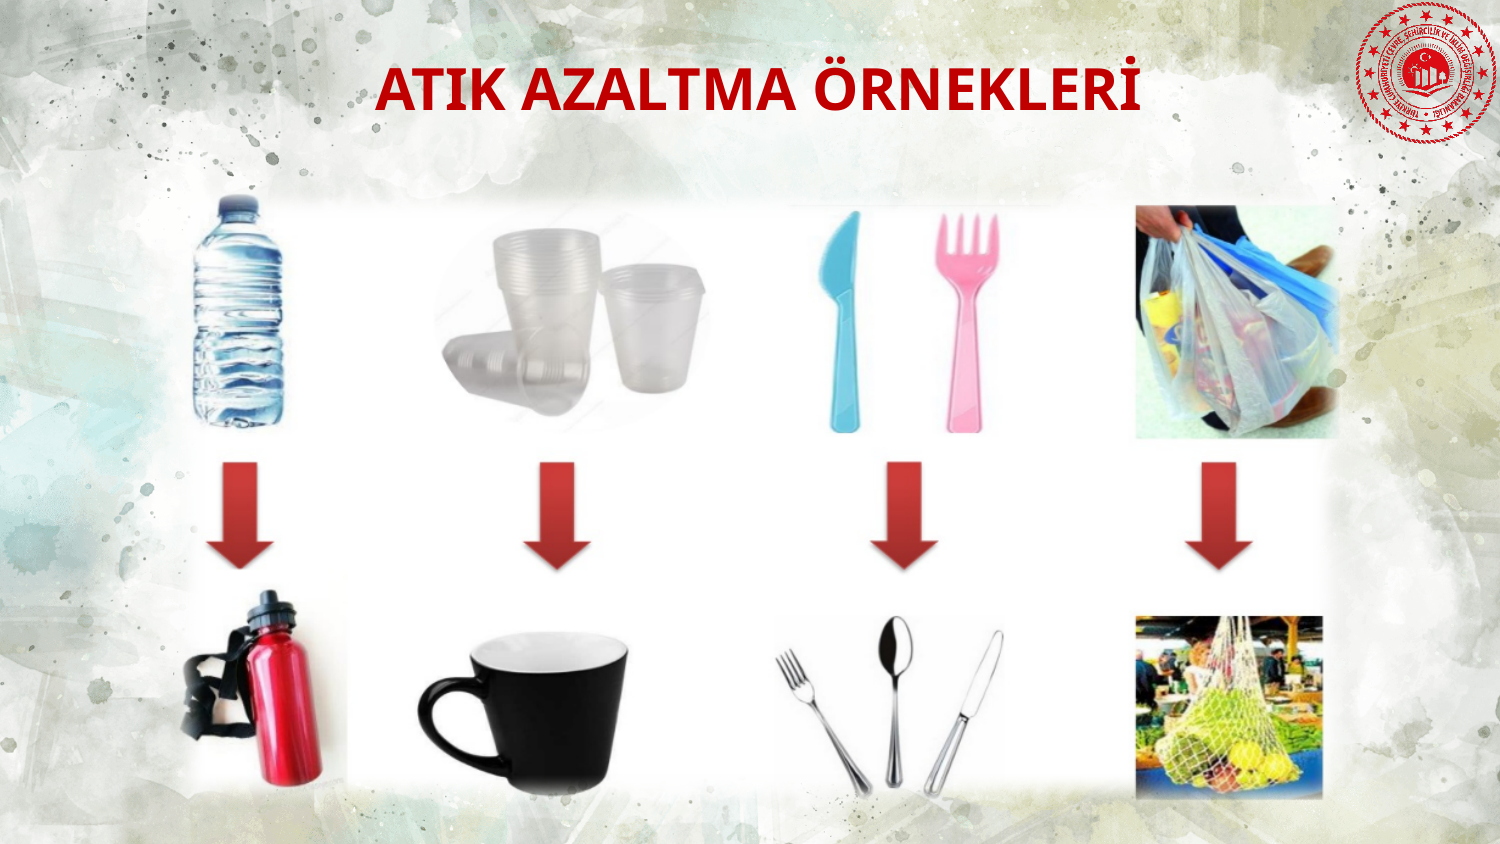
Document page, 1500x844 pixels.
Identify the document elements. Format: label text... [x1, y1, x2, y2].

text_box ATIK AZALTMA ÖRNEKLERİ [317, 44, 1201, 131]
picture [0, 0, 1500, 844]
